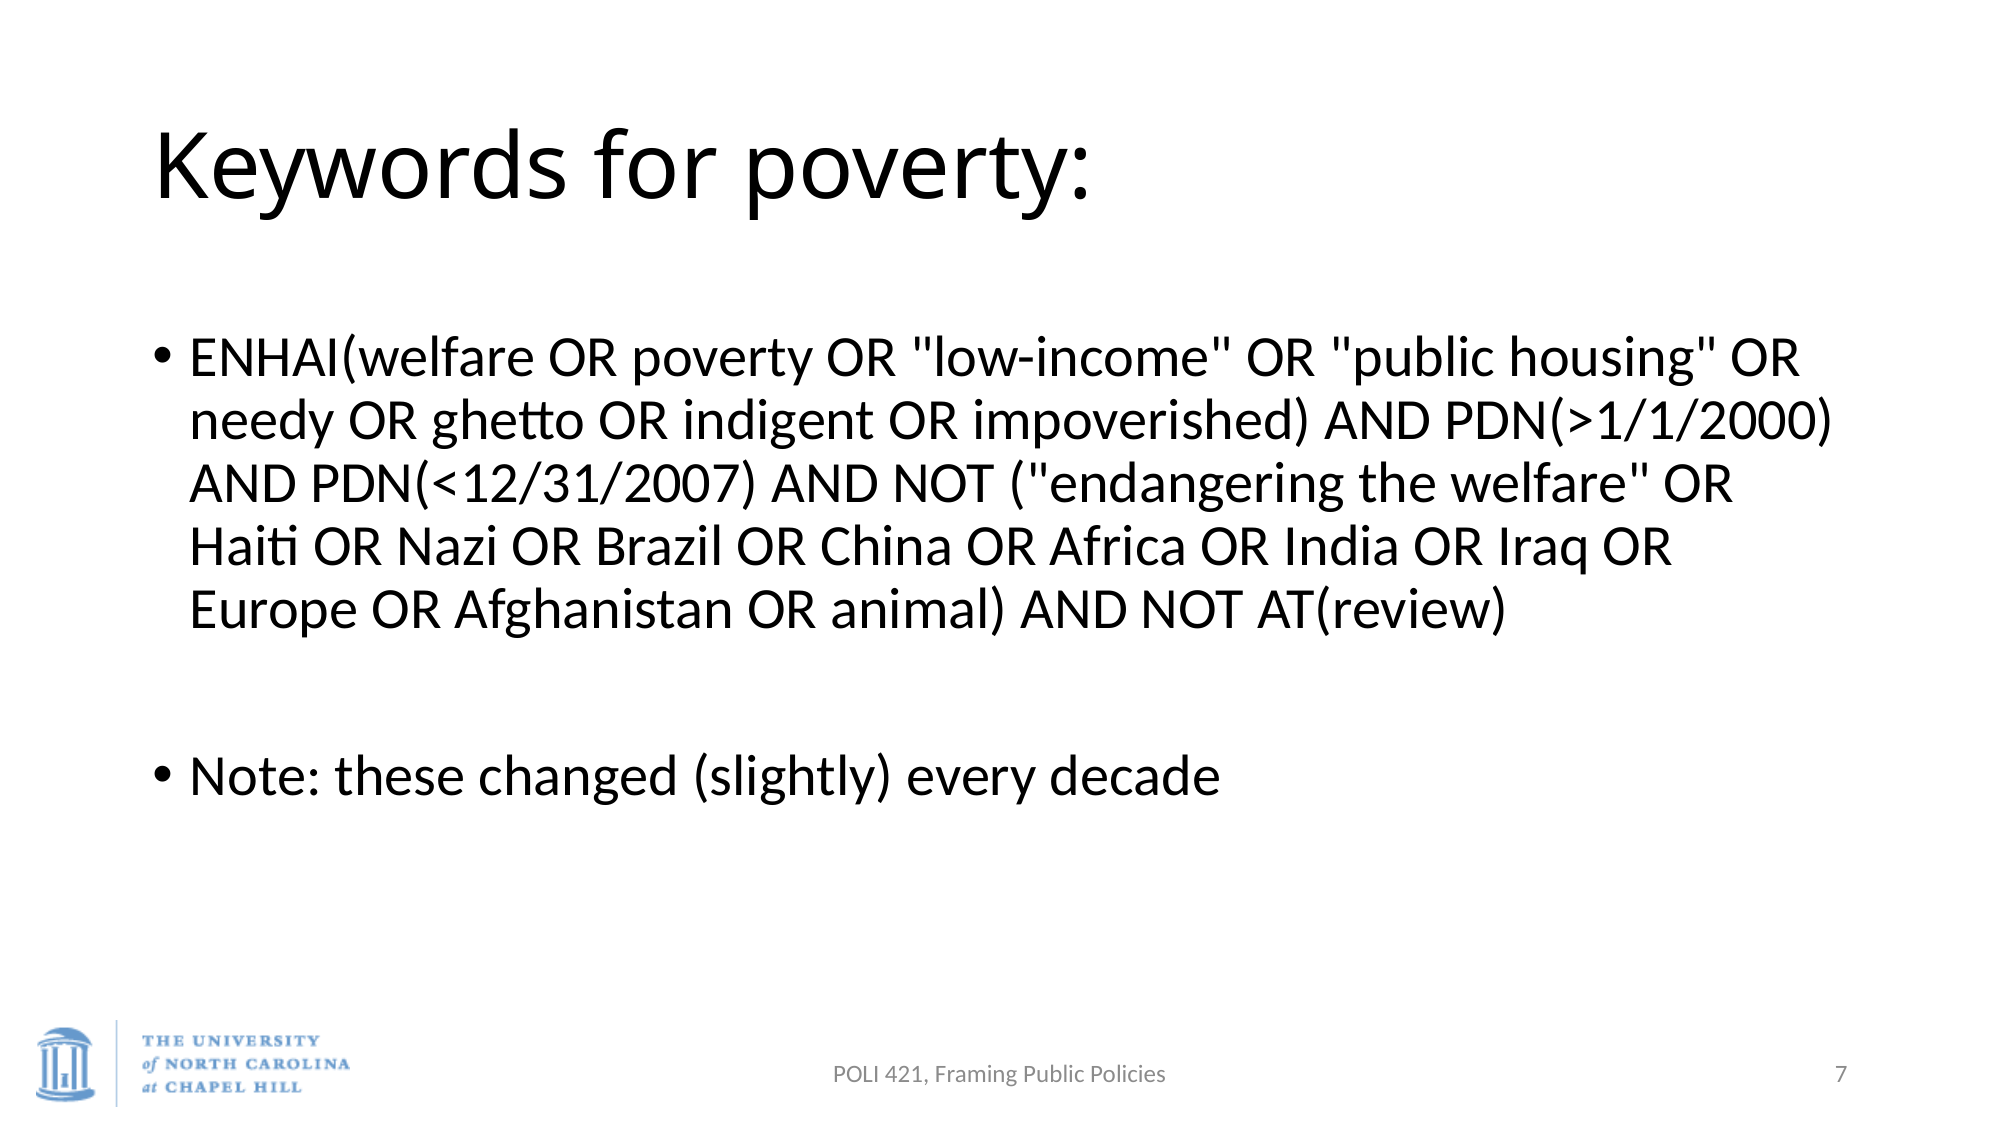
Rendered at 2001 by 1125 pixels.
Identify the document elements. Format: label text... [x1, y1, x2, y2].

list ENHAI(welfare OR poverty OR "low-income" OR "public housing" OR needy OR ghetto OR indigent OR impoverished) AND PDN(>1/1/2000) AND PDN(<12/31/2007) AND NOT ("endangering the welfare" OR Haiti OR Nazi OR Brazil OR China OR Africa OR India OR Iraq OR Europe OR Afghanistan OR animal) AND NOT AT(review) Note: these changed (slightly) every decade [137, 228, 1863, 965]
slide_number 7 [1412, 1042, 1863, 1103]
picture [36, 1020, 350, 1107]
footer POLI 421, Framing Public Policies [662, 1042, 1338, 1103]
title Keywords for poverty: [137, 59, 1863, 228]
